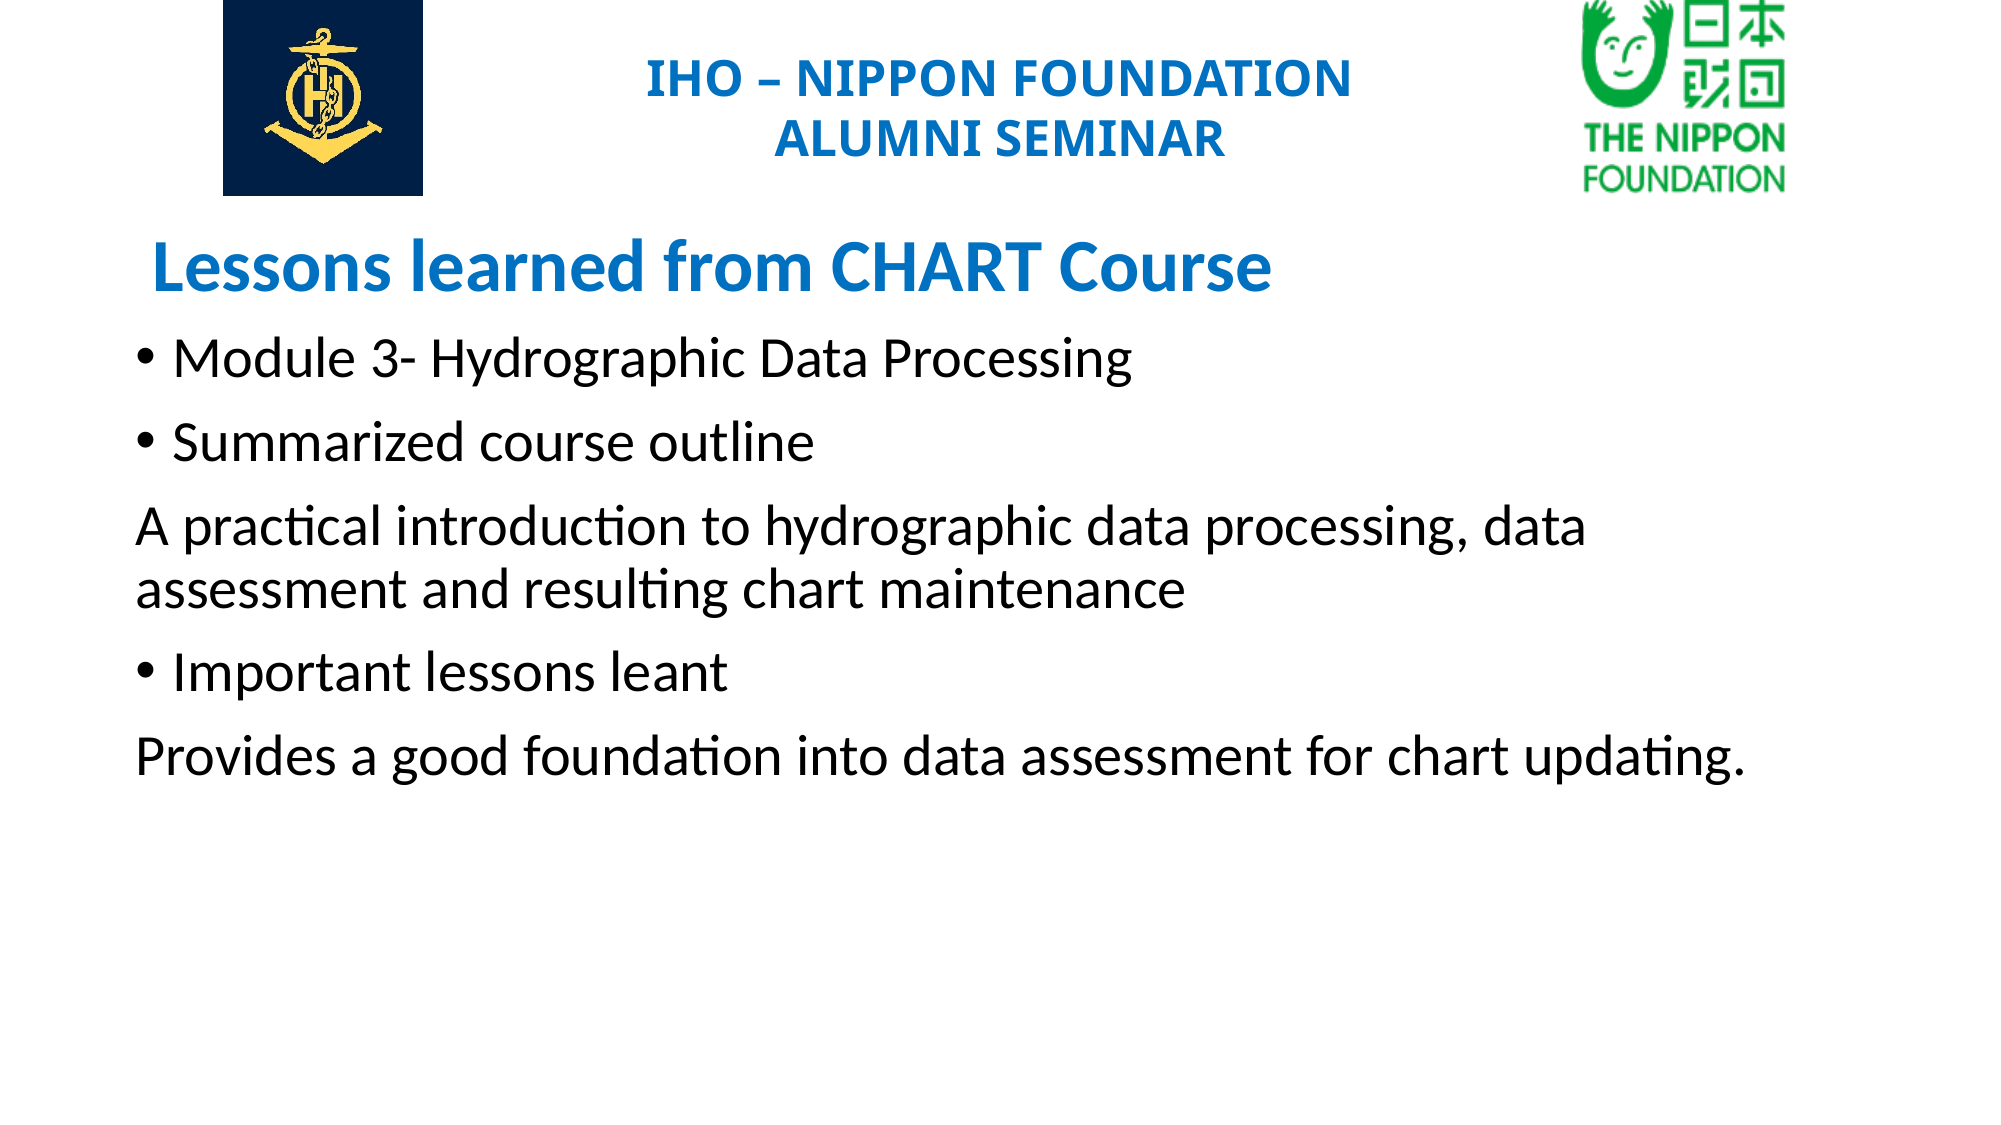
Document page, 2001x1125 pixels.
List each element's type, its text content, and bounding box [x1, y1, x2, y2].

text_box IHO – NIPPON FOUNDATION ALUMNI SEMINAR [564, 39, 1436, 174]
list Module 3- Hydrographic Data Processing Summarized course outline A practical introduction to hydrographic data processing, data assessment and resulting chart maintenance Important lessons leant Provides a good foundation into data assessment for chart updating. [120, 320, 1846, 1034]
picture [1577, 0, 1789, 198]
title Lessons learned from CHART Course [137, 214, 1863, 321]
picture [223, 0, 423, 196]
